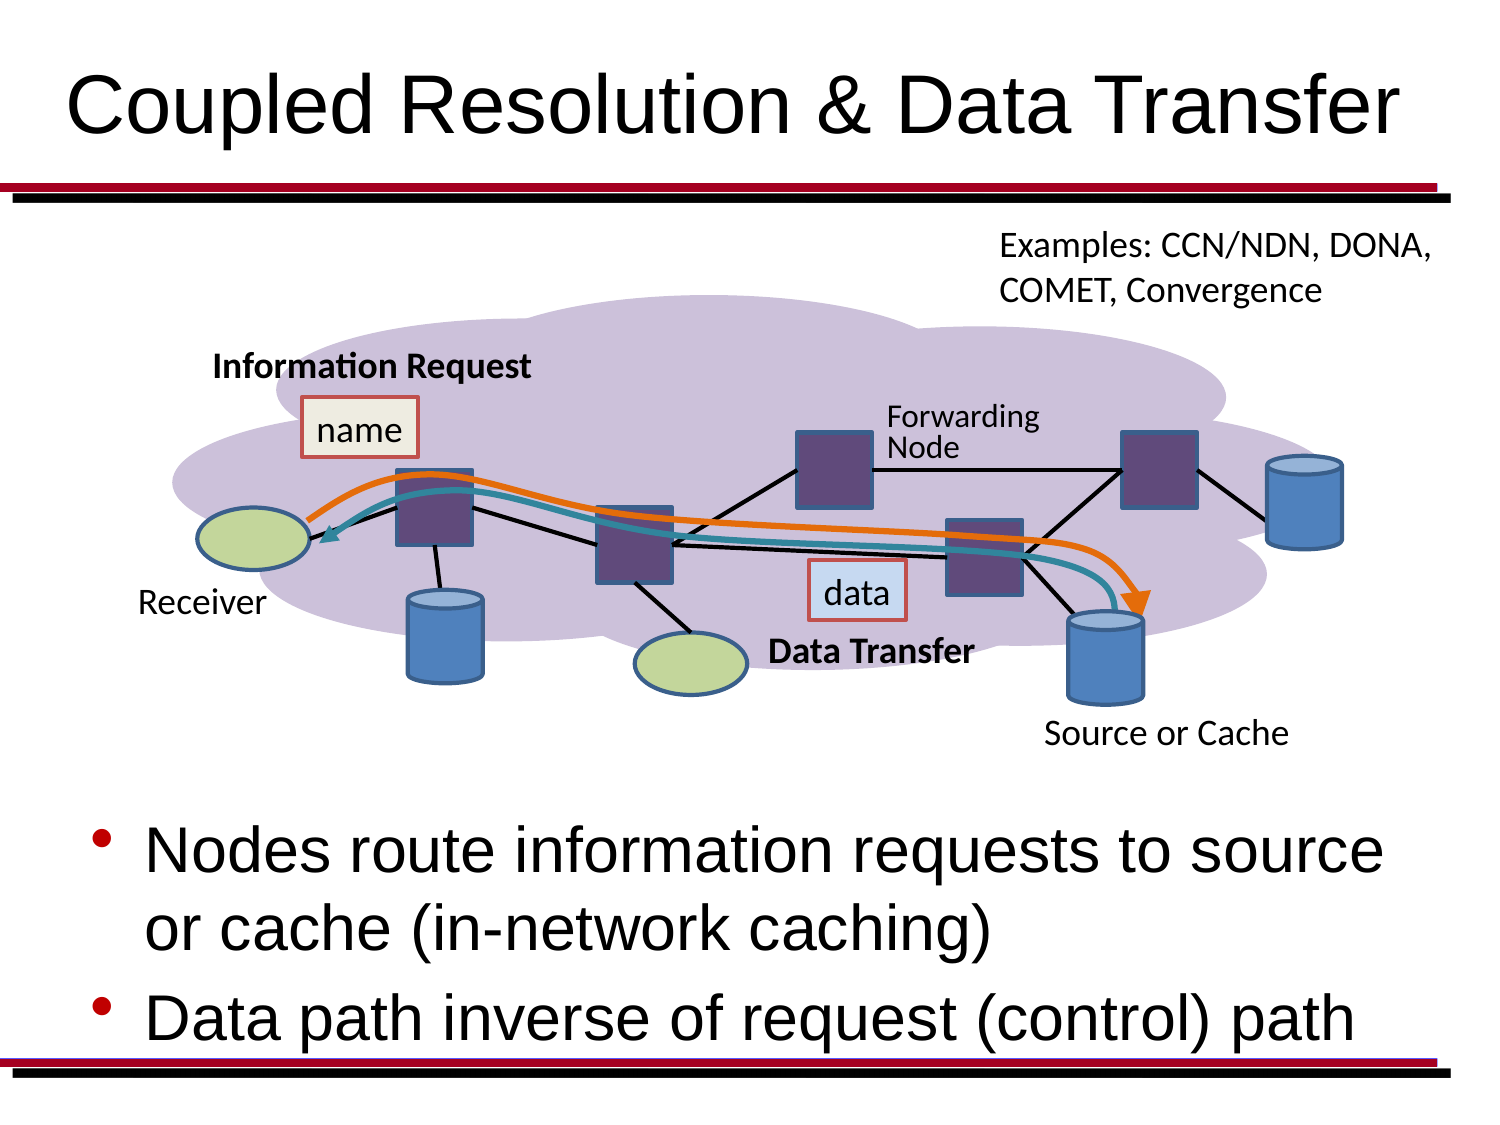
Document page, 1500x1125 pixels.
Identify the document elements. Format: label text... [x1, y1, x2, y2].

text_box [121, 294, 1343, 762]
text_box Examples: CCN/NDN, DONA, COMET, Convergence [984, 212, 1475, 318]
title Coupled Resolution & Data Transfer [49, 0, 1426, 201]
list Nodes route information requests to source or cache (in-network caching) Data path inverse of request (control) path [74, 799, 1426, 1063]
